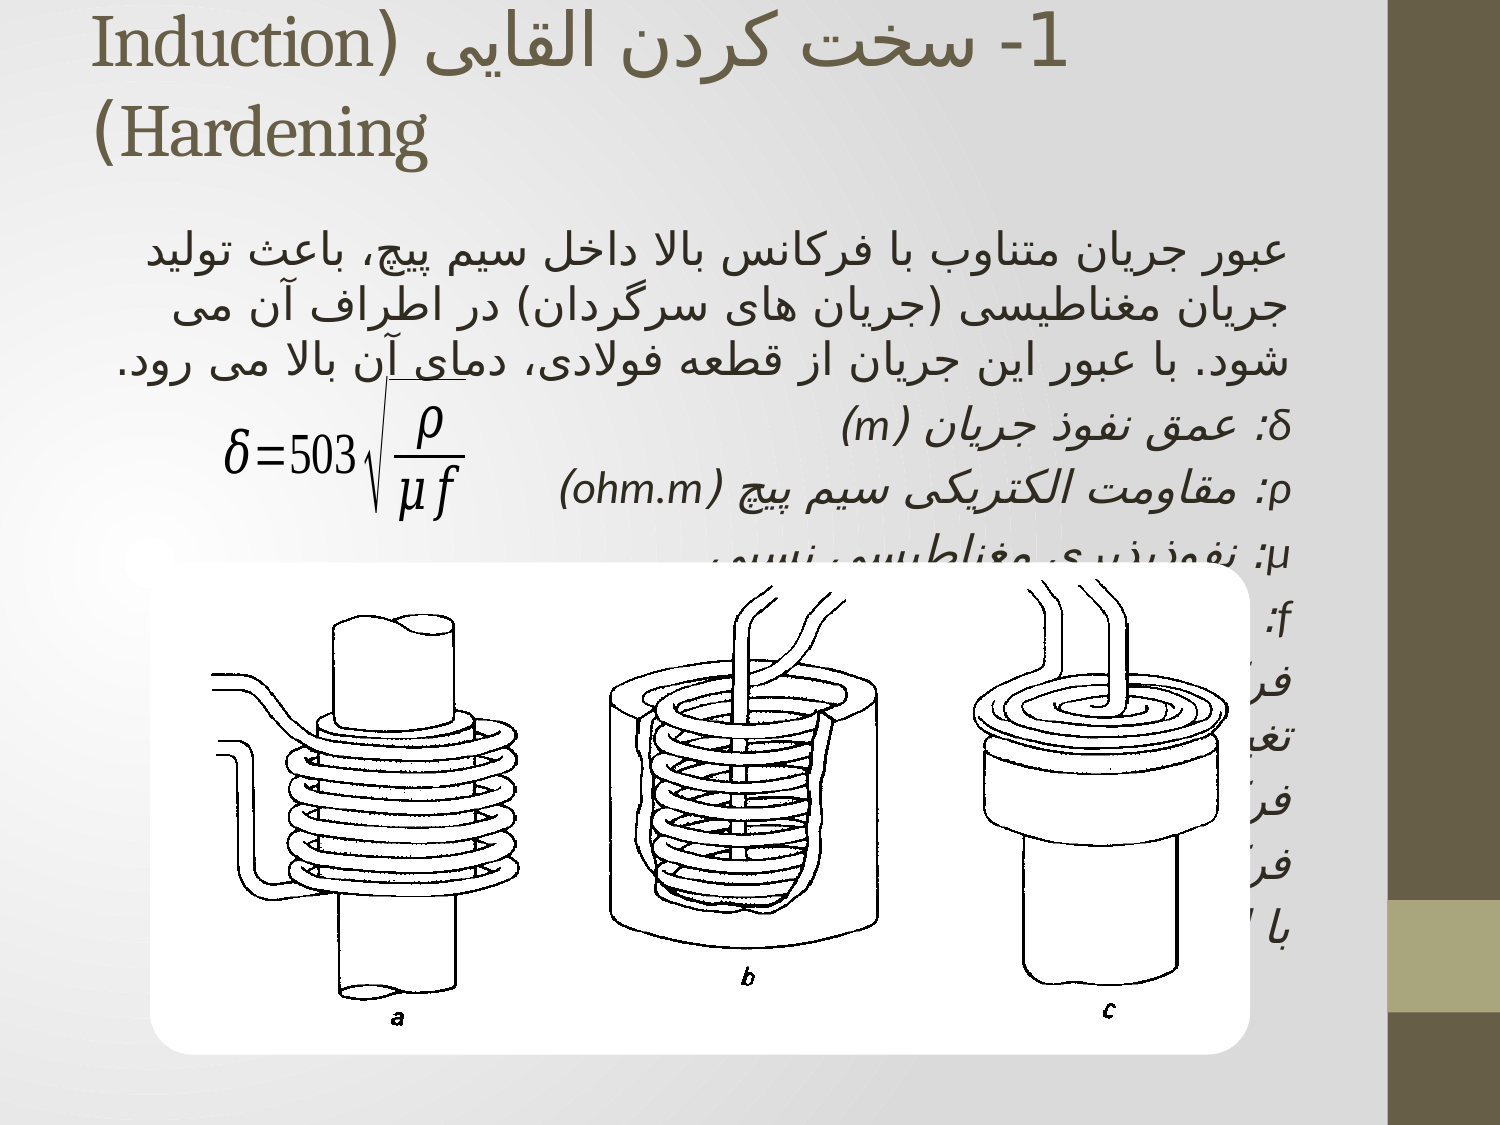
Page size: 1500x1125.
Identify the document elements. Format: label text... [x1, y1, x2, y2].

title 1- سخت کردن القایی (Induction Hardening) [75, 0, 1325, 175]
picture [149, 561, 1251, 1056]
list عبور جریان متناوب با فرکانس بالا داخل سیم پیچ، باعث تولید جریان مغناطیسی (جریان های سرگردان) در اطراف آن می شود. با عبور این جریان از قطعه فولادی، دمای آن بالا می رود. δ: عمق نفوذ جریان (m) ρ: مقاومت الکتریکی سیم پیچ (ohm.m) µ: نفوذپذیری مغناطیسی نسبی f: فرکانس جریان (Hz) فرکانس مورد استفاده در این روش بین0/5 تا 500 کیلوهرتز تغییر می کند. فرکانس 0/5 تا 100 کیلوهرتز: حداقل ضخامت 1/5 میلیمتر فرکانس 100 تا 500 کیلوهرتز: حداقل ضخامت 0/2 میلیمتر با این روش فولاد سریع تر از مس گرم می شود. [75, 212, 1325, 1000]
